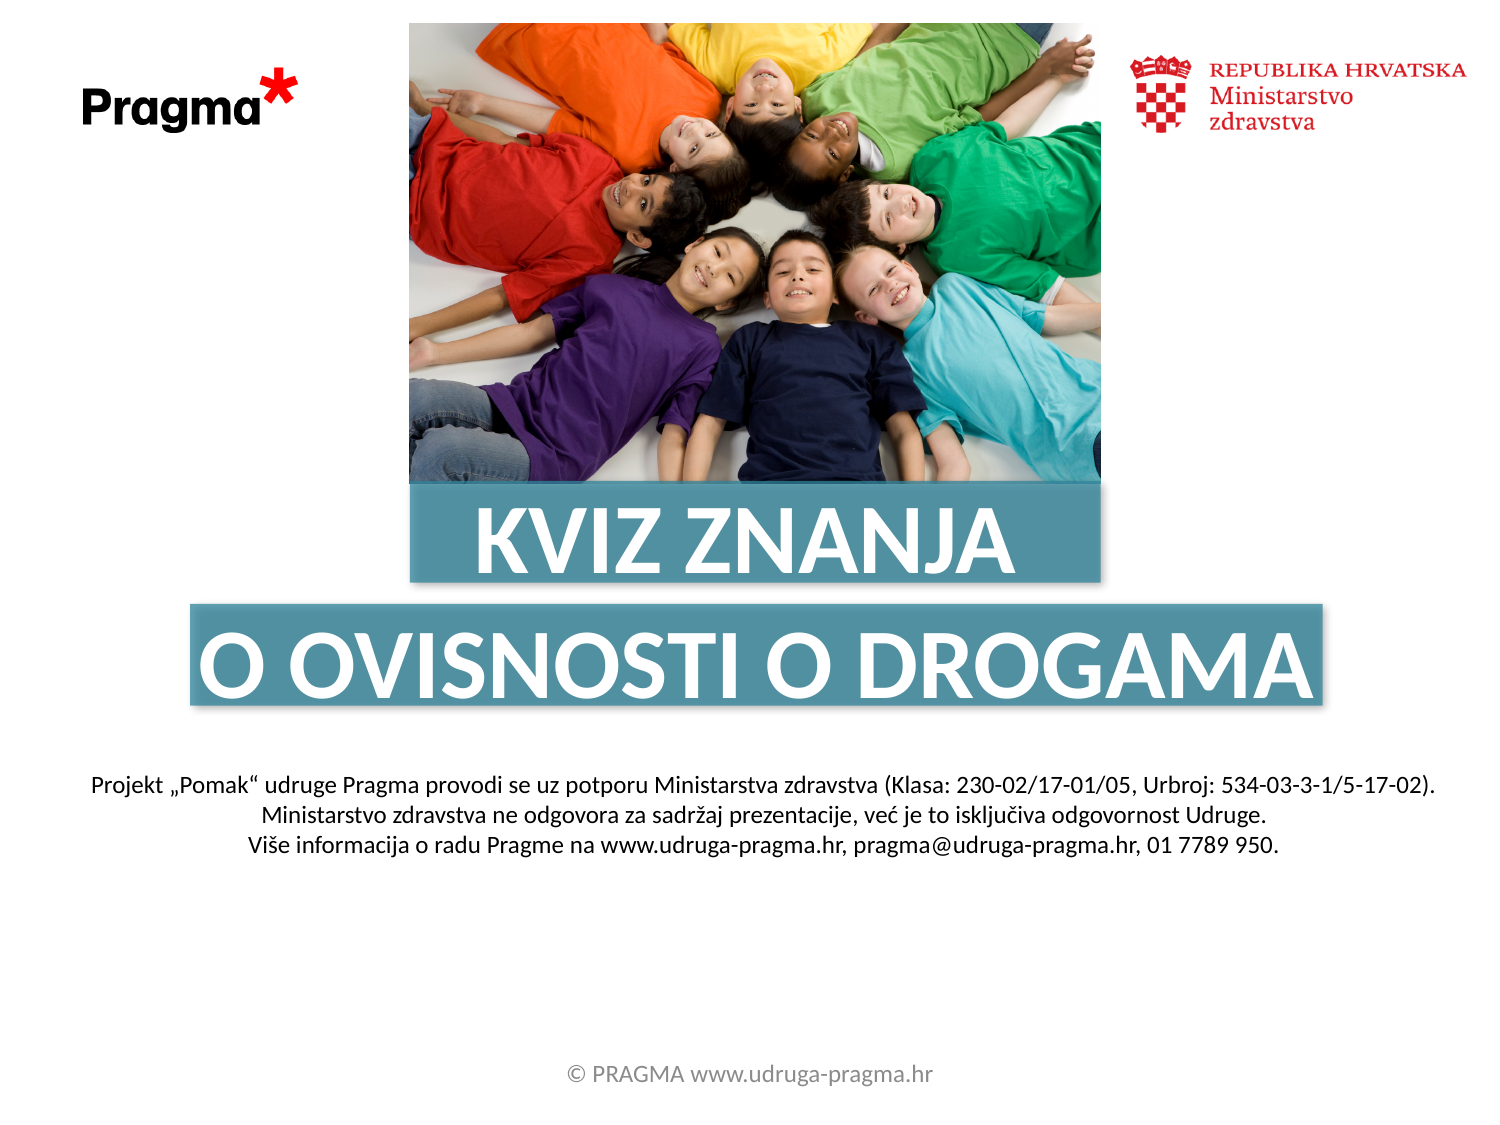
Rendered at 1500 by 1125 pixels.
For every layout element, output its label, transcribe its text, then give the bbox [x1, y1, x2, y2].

footer © PRAGMA www.udruga-pragma.hr [512, 1042, 988, 1103]
picture [409, 22, 1101, 484]
title KVIZ ZNANJA O OVISNOSTI O DROGAMA [118, 447, 1394, 739]
text_box Projekt „Pomak“ udruge Pragma provodi se uz potporu Ministarstva zdravstva (Klasa: 230-02/17-01/05, Urbroj: 534-03-3-1/5-17-02). Ministarstvo zdravstva ne odgovora za sadržaj prezentacije, već je to isključiva odgovornost Udruge. Više informacija o radu Pragme na www.udruga-pragma.hr, pragma@udruga-pragma.hr, 01 7789 950. [53, 761, 1477, 866]
picture [1129, 54, 1477, 133]
picture [76, 54, 304, 146]
